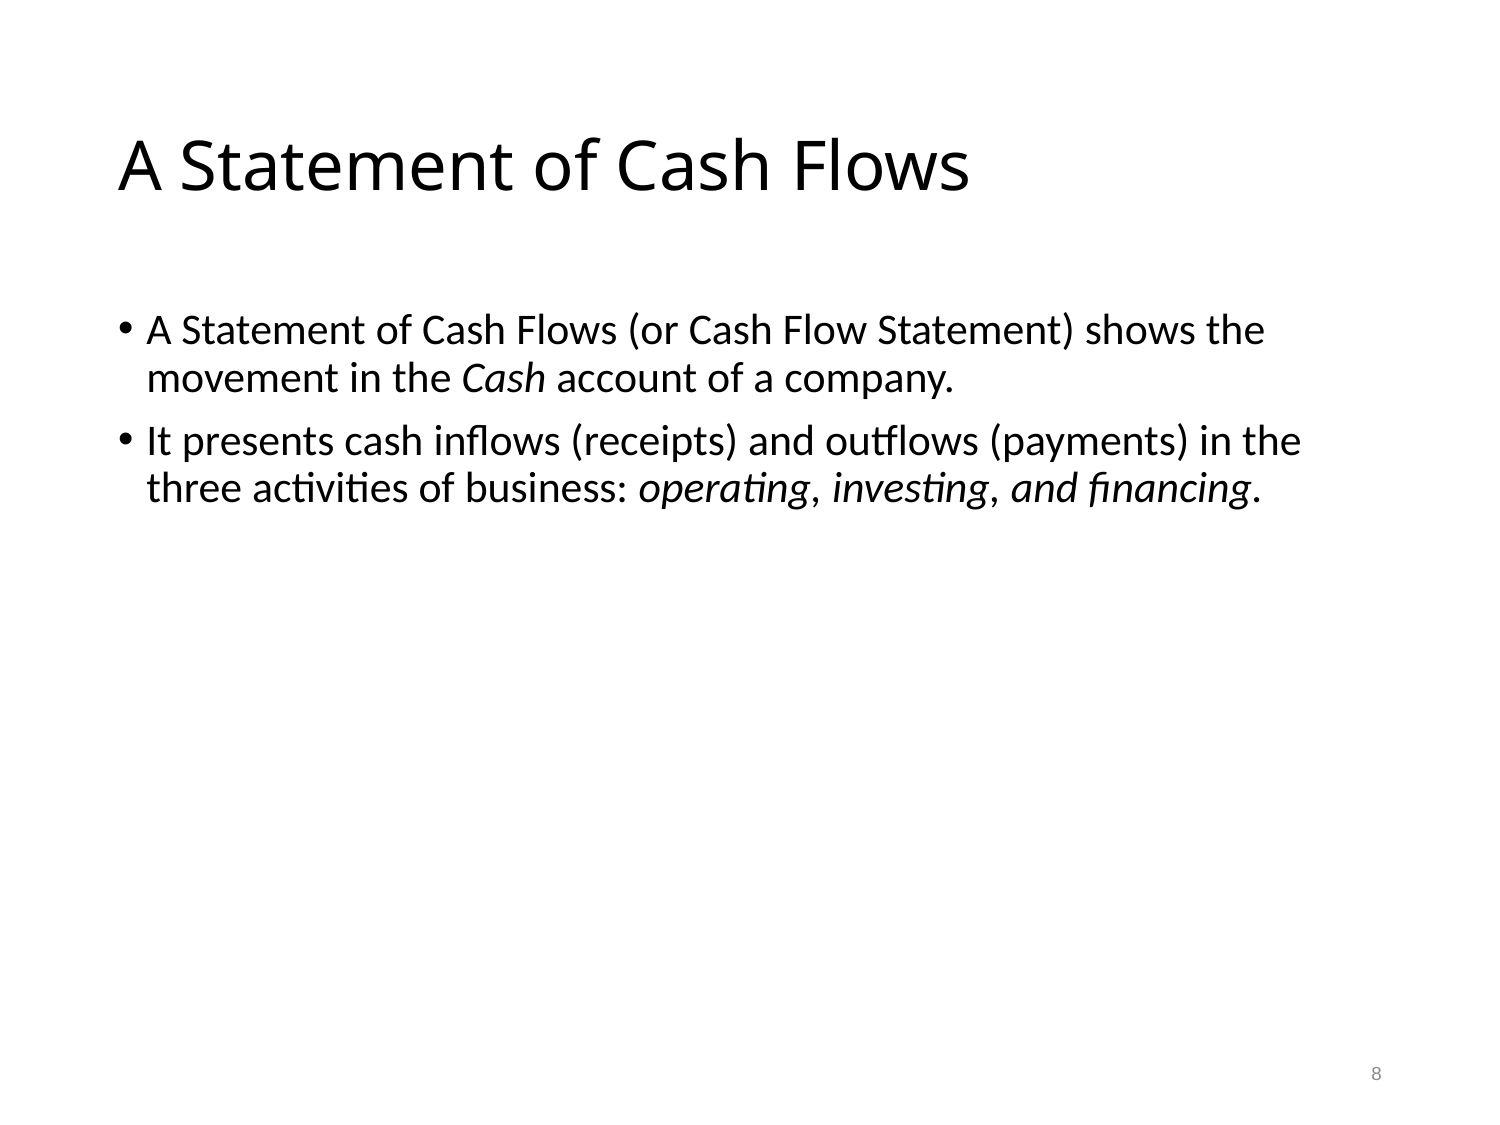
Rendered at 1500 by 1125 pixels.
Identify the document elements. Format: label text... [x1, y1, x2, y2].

title A Statement of Cash Flows [103, 59, 1397, 278]
list A Statement of Cash Flows (or Cash Flow Statement) shows the movement in the Cash account of a company. It presents cash inflows (receipts) and outflows (payments) in the three activities of business: operating, investing, and financing. [103, 299, 1397, 1014]
slide_number 8 [1059, 1042, 1397, 1103]
